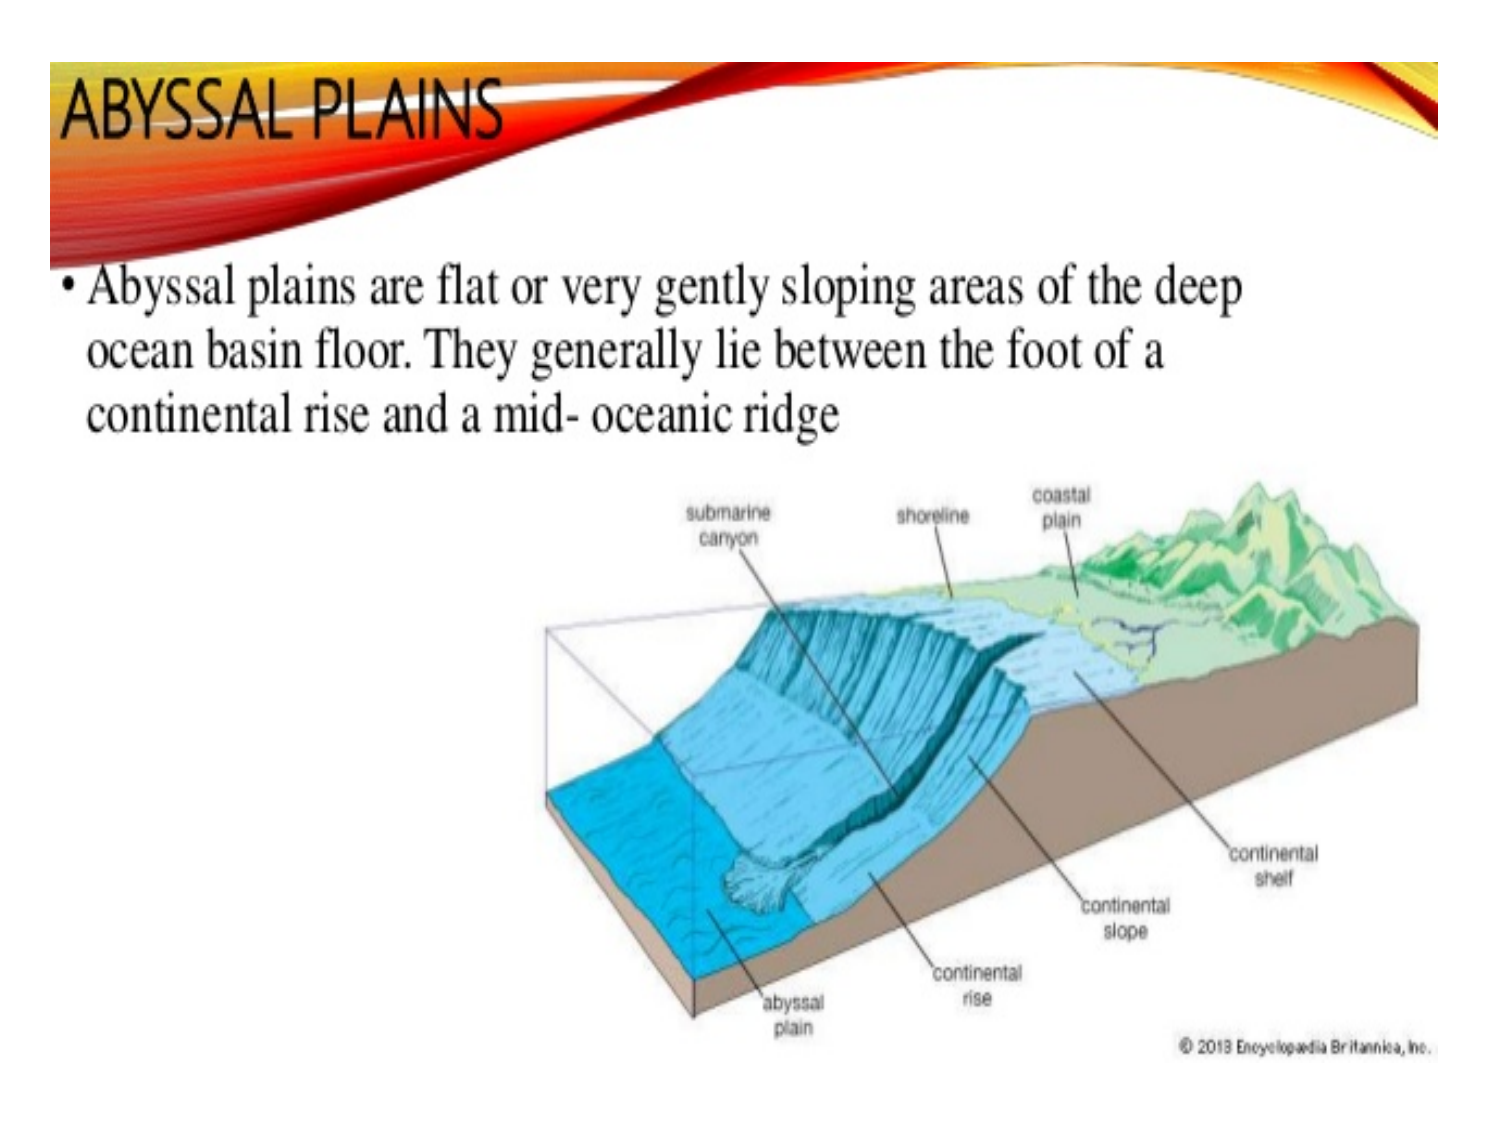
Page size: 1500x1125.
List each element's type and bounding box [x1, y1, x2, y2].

picture [49, 62, 1438, 1063]
